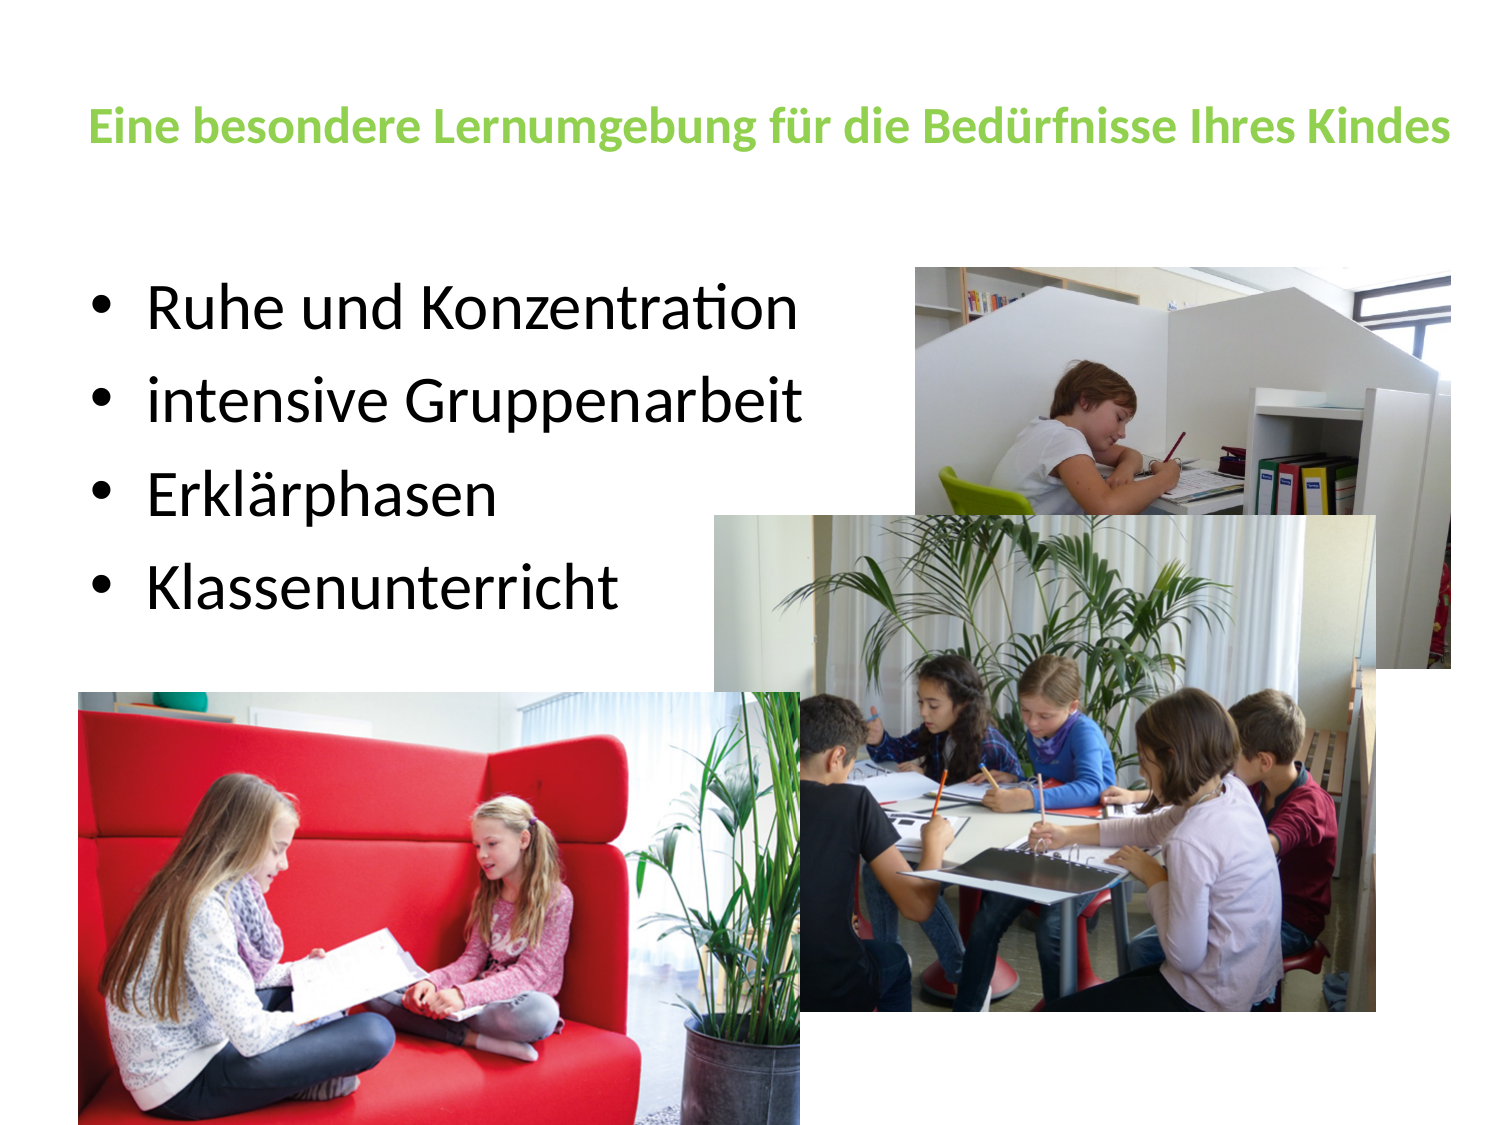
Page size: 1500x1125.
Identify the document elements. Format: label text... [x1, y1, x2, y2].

picture [78, 266, 1452, 1125]
title Eine besondere Lernumgebung für die Bedürfnisse Ihres Kindes [70, 78, 1471, 167]
list Ruhe und Konzentration intensive Gruppenarbeit Erklärphasen Klassenunterricht [74, 255, 1470, 1006]
